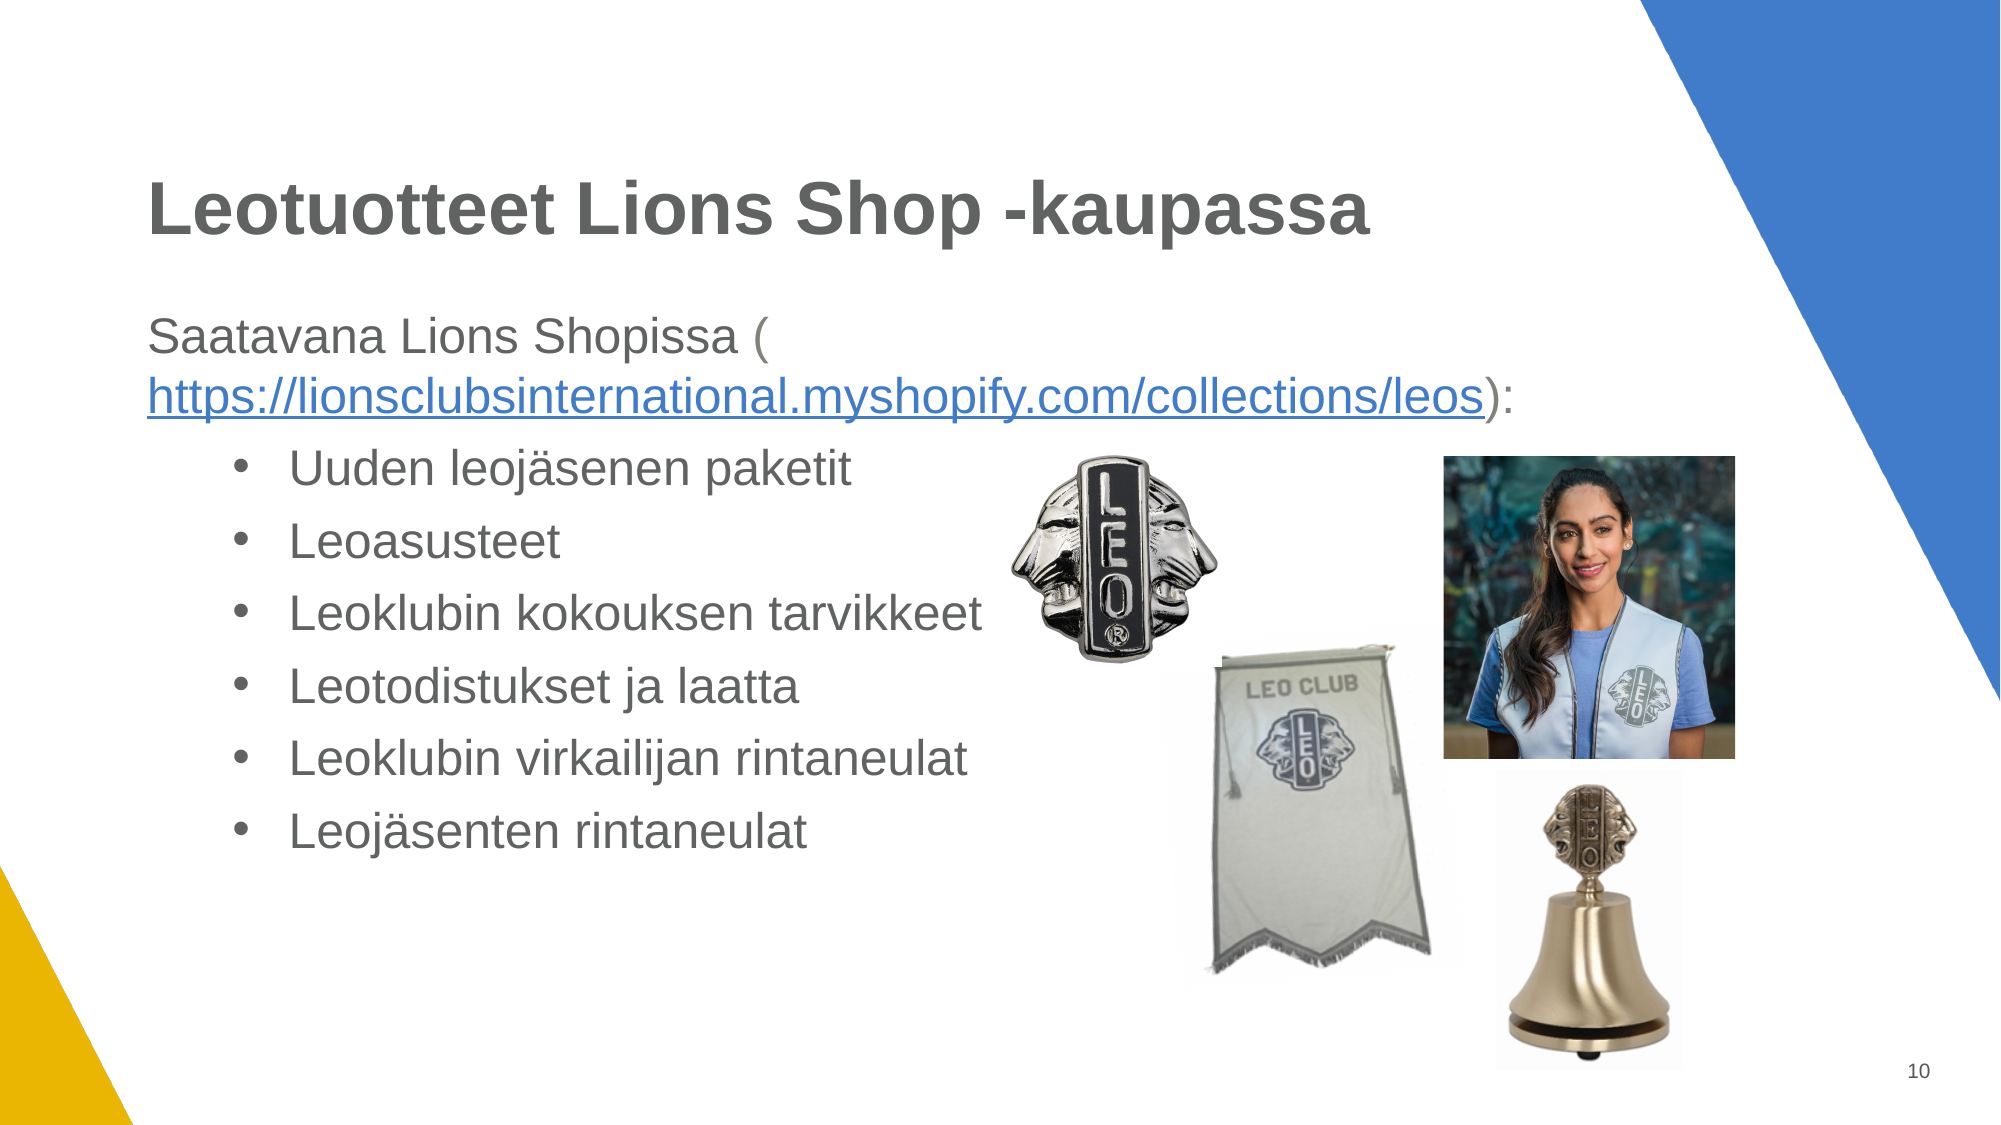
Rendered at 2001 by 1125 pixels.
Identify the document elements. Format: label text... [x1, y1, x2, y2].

picture [1007, 0, 2001, 992]
text_box 10 [1892, 1049, 2000, 1125]
text_box Saatavana Lions Shopissa (https://lionsclubsinternational.myshopify.com/collections/leos): Uuden leojäsenen paketit Leoasusteet Leoklubin kokouksen tarvikkeet Leotodistukset ja laatta Leoklubin virkailijan rintaneulat Leojäsenten rintaneulat [132, 295, 1589, 992]
picture [0, 849, 163, 1125]
text_box Leotuotteet Lions Shop -kaupassa [132, 152, 1616, 296]
picture [1496, 770, 1683, 1070]
